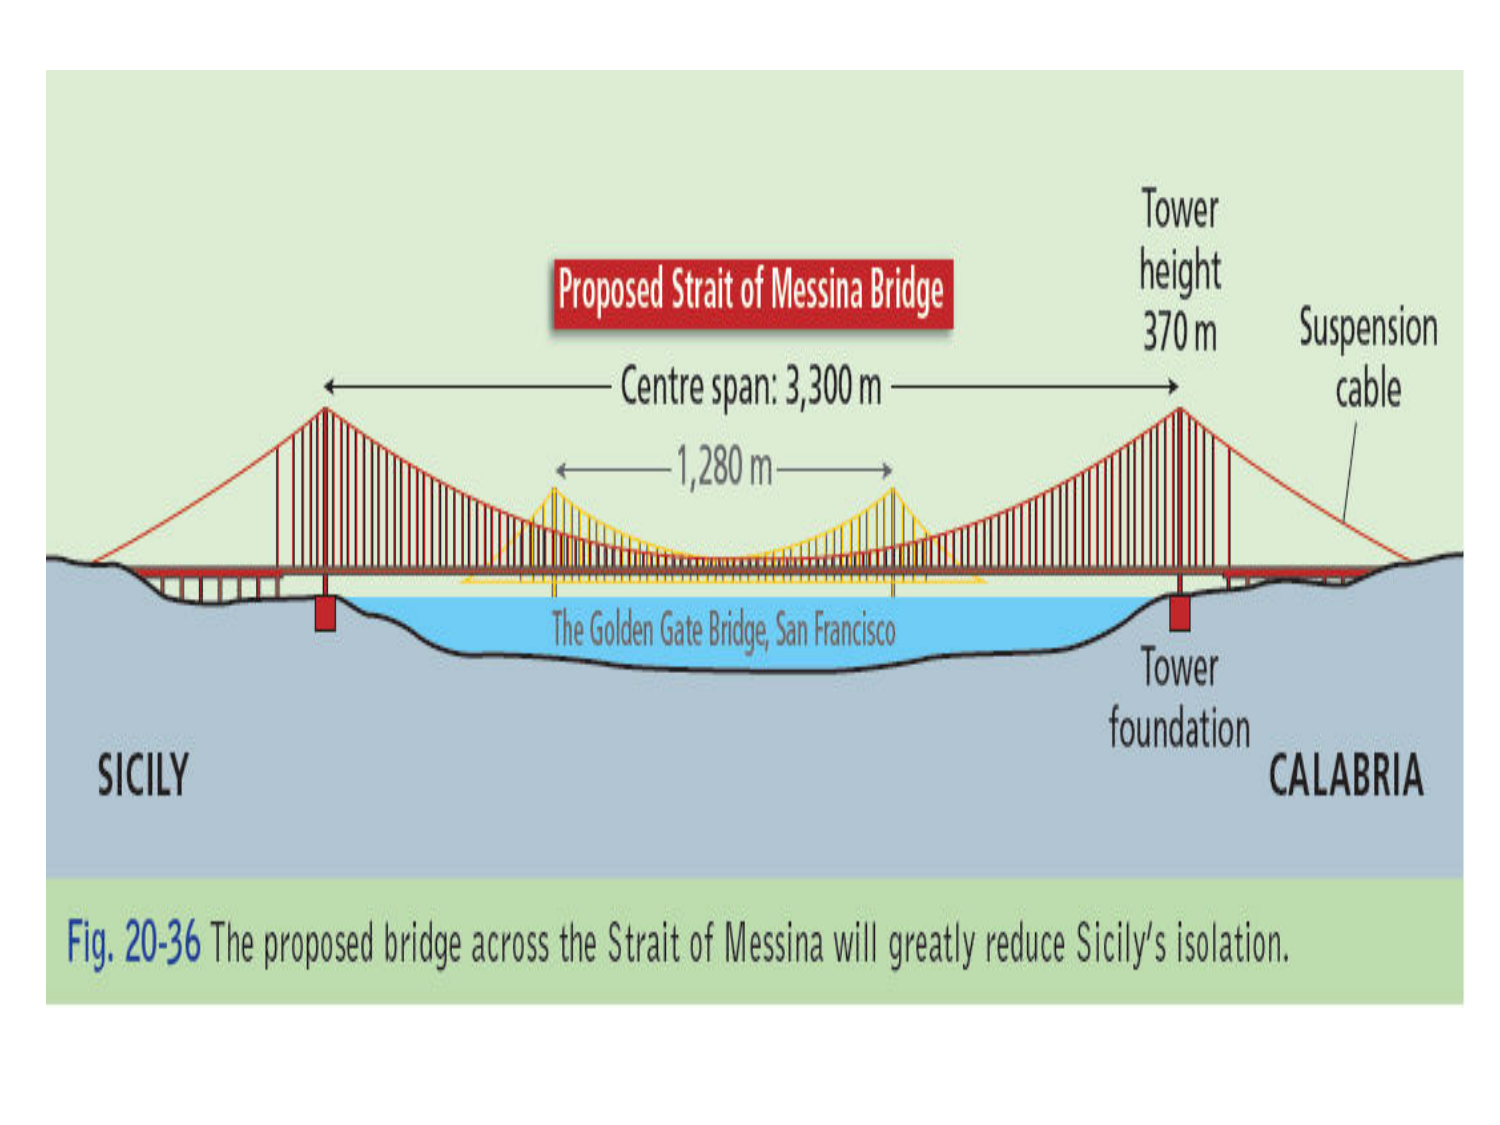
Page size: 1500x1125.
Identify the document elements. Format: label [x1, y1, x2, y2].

picture [46, 70, 1465, 1009]
